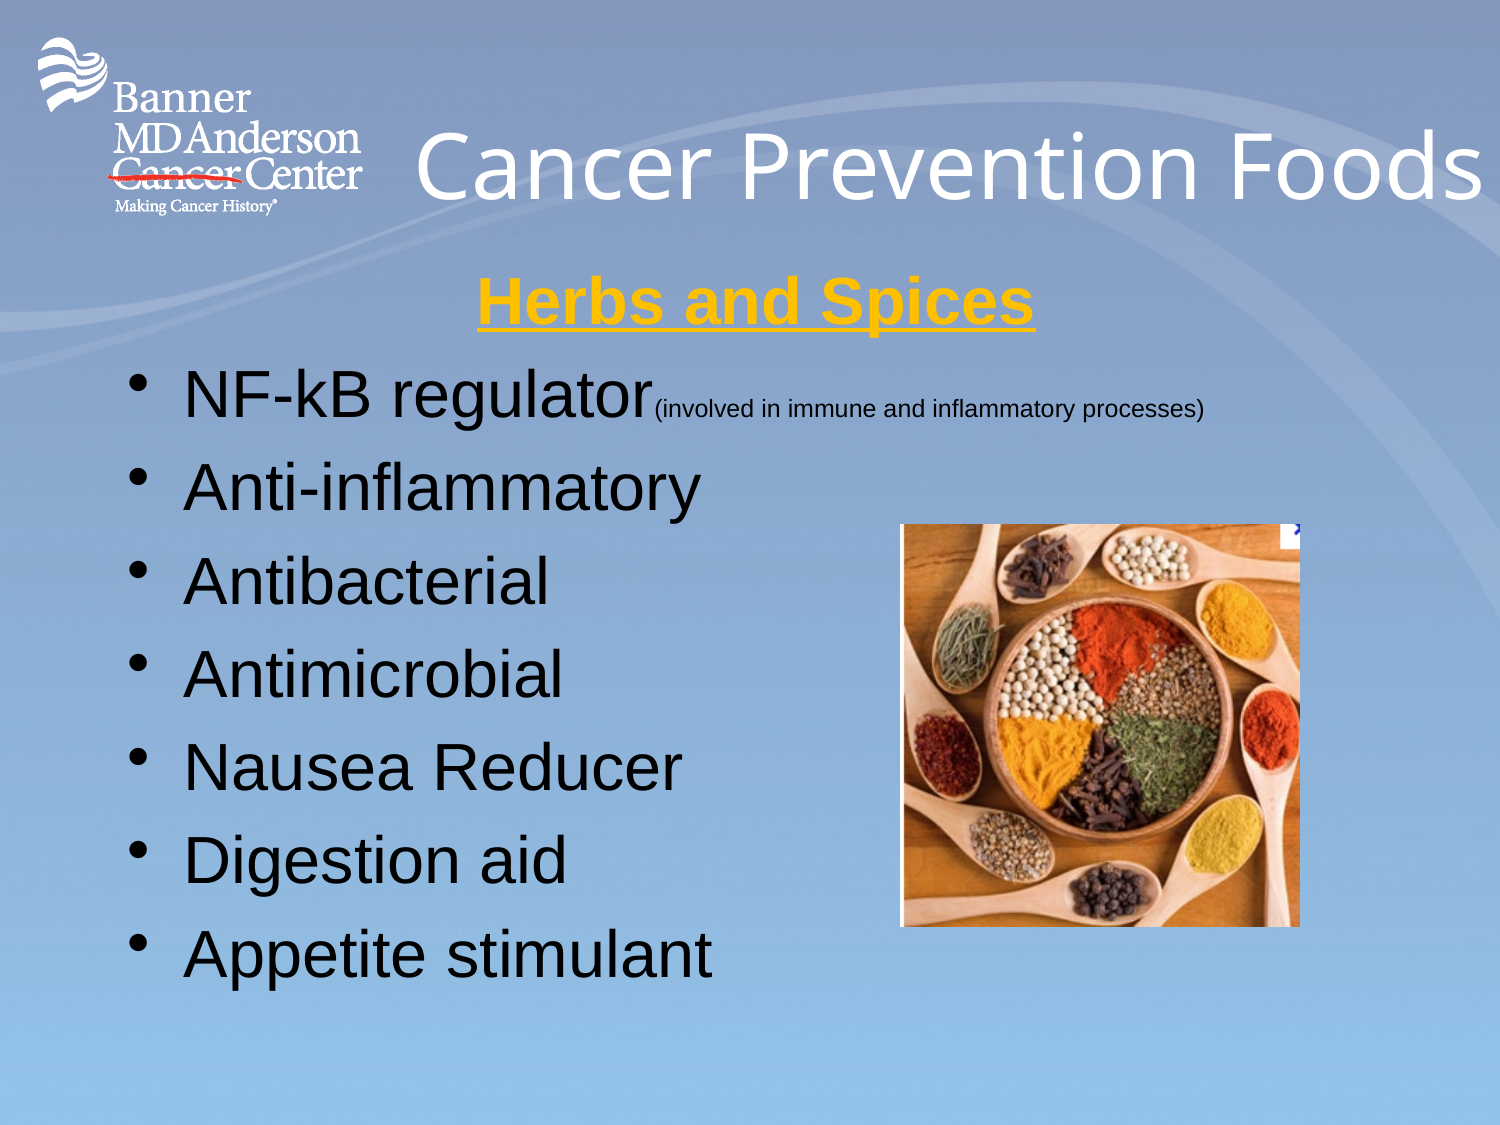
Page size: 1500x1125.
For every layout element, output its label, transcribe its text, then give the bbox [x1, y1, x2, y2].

title Cancer Prevention Foods [374, 99, 1500, 226]
list Herbs and Spices NF-kB regulator(involved in immune and inflammatory processes) Anti-inflammatory Antibacterial Antimicrobial Nausea Reducer Digestion aid Appetite stimulant [112, 249, 1401, 1013]
picture [0, 0, 1500, 1125]
